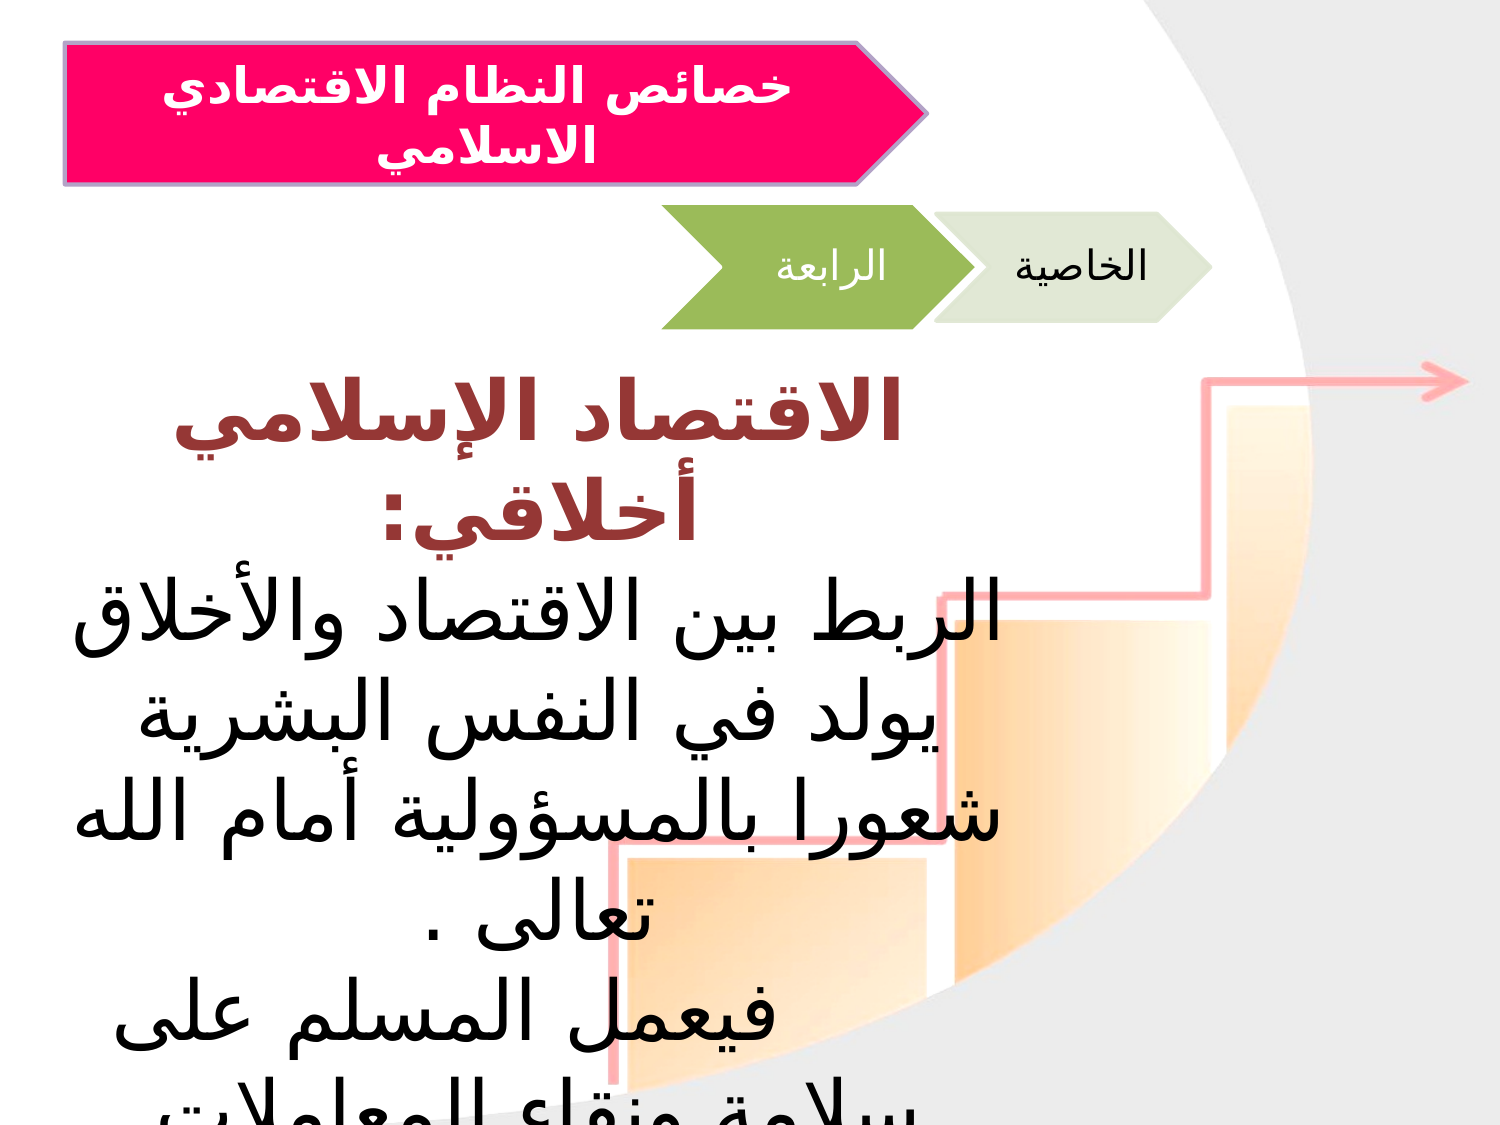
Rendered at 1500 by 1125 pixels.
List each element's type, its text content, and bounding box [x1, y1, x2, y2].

text_box الاقتصاد الإسلامي أخلاقي: الربط بين الاقتصاد والأخلاق يولد في النفس البشرية شعورا بالمسؤولية أمام الله تعالى . فيعمل المسلم على سلامة ونقاء المعاملات الاقتصادية في المجتمع المسلم . [0, 349, 214, 1125]
picture [218, 0, 1500, 1125]
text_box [655, 148, 1211, 386]
text_box خصائص النظام الاقتصادي الاسلامي [62, 40, 213, 187]
